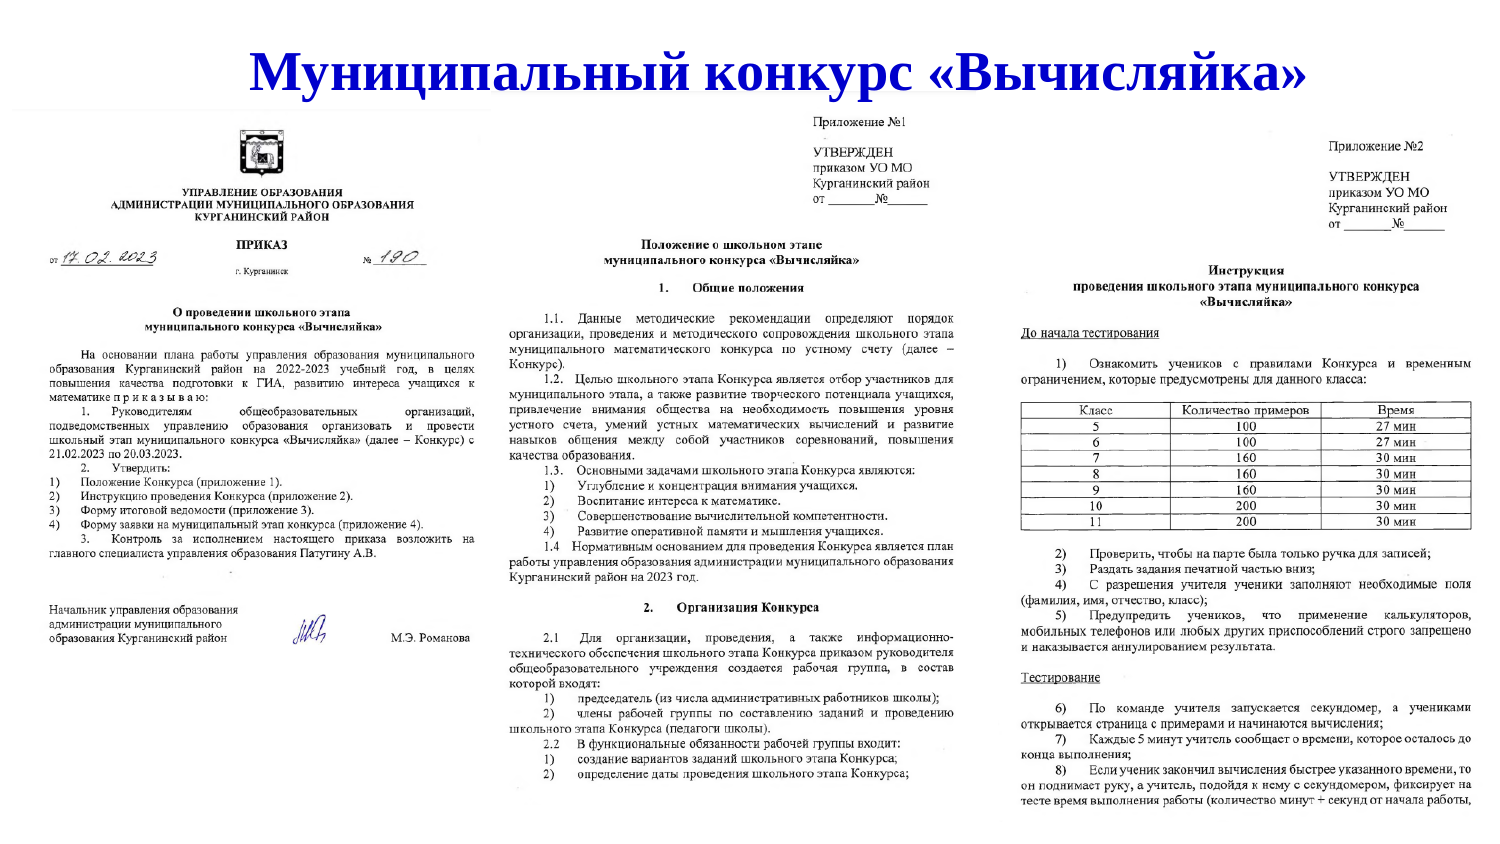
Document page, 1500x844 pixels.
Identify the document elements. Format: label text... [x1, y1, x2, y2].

picture [12, 90, 976, 805]
picture [997, 125, 1487, 822]
text_box Муниципальный конкурс «Вычисляйка» [178, 22, 1396, 109]
